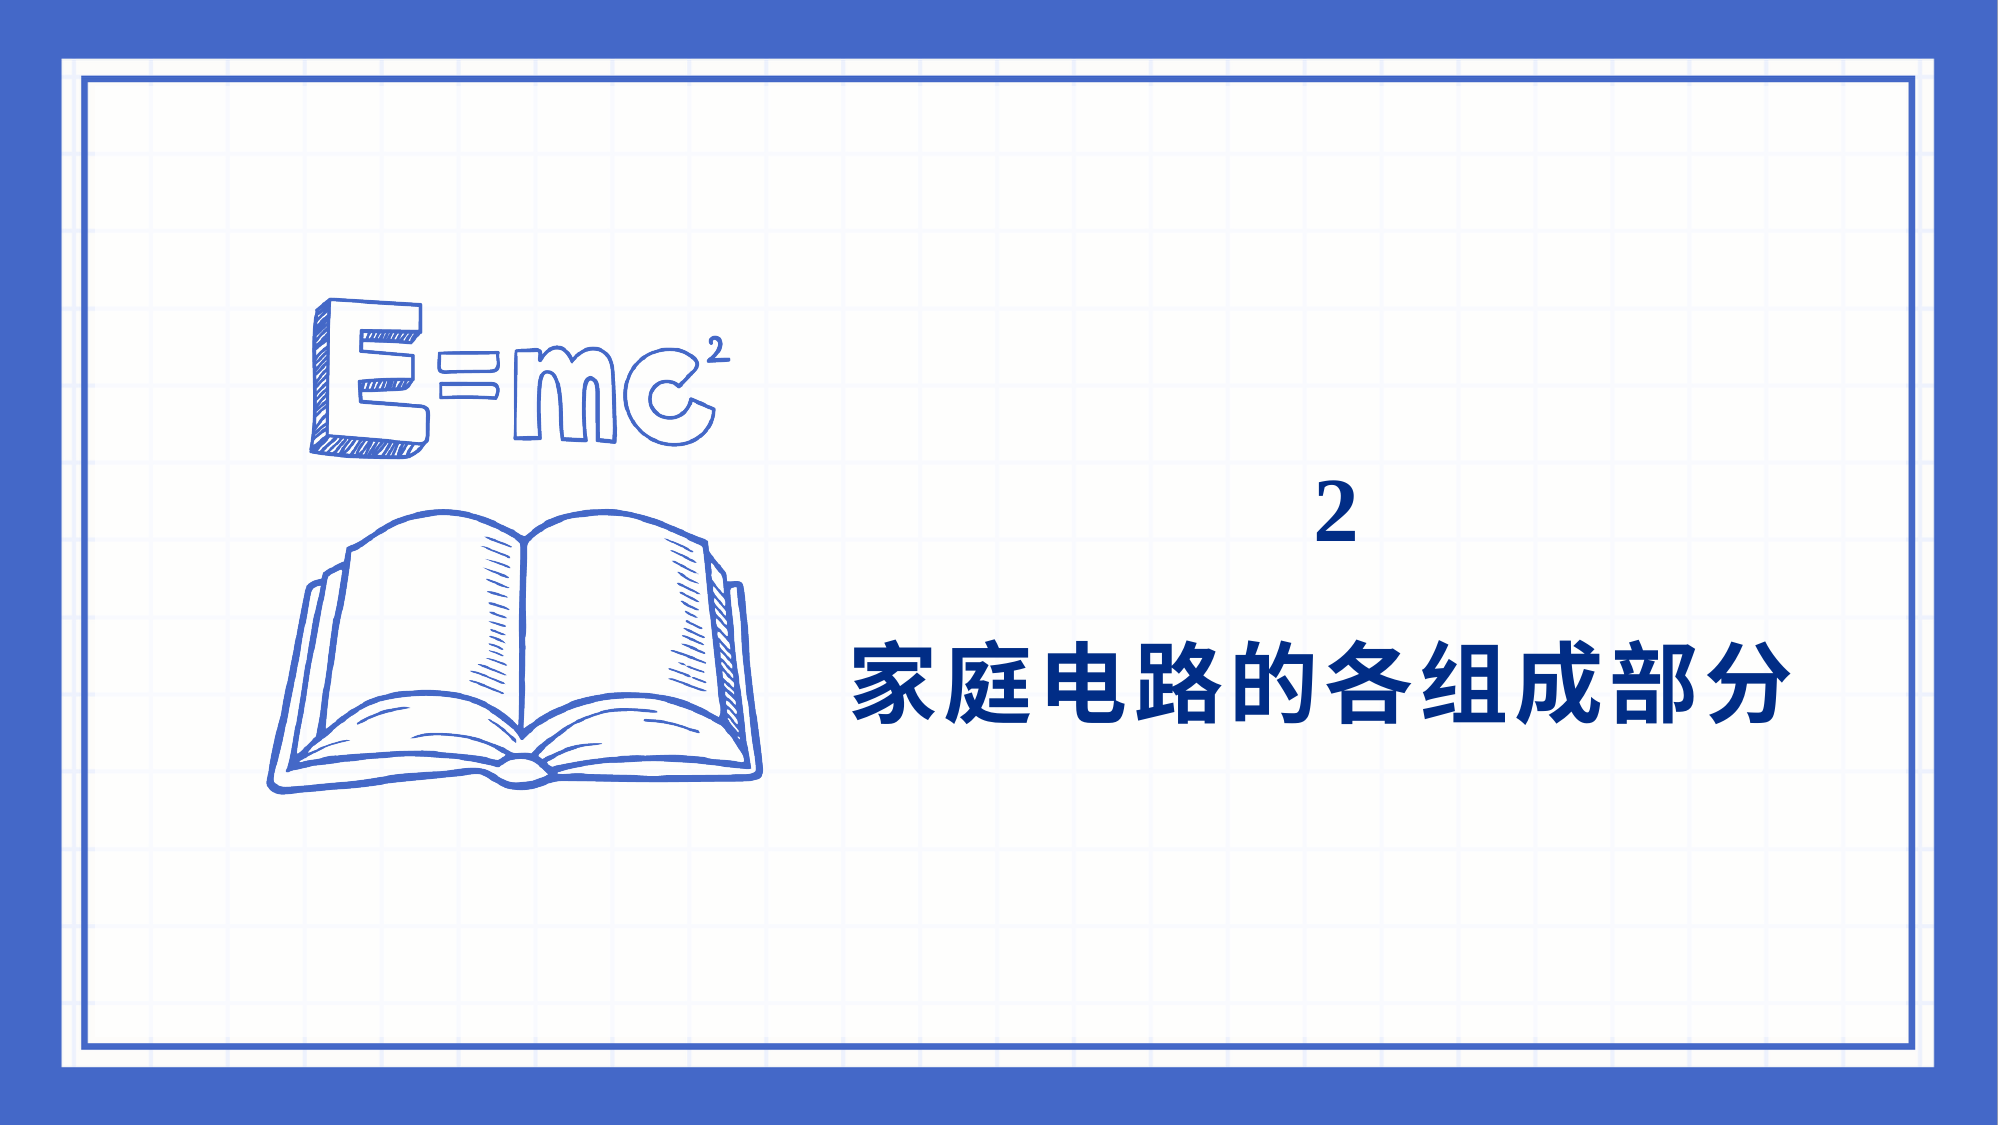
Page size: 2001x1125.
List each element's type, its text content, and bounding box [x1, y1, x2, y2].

picture [0, 0, 1998, 1125]
title 家庭电路的各组成部分 [783, 621, 1857, 791]
text_box 2 [889, 341, 1785, 568]
